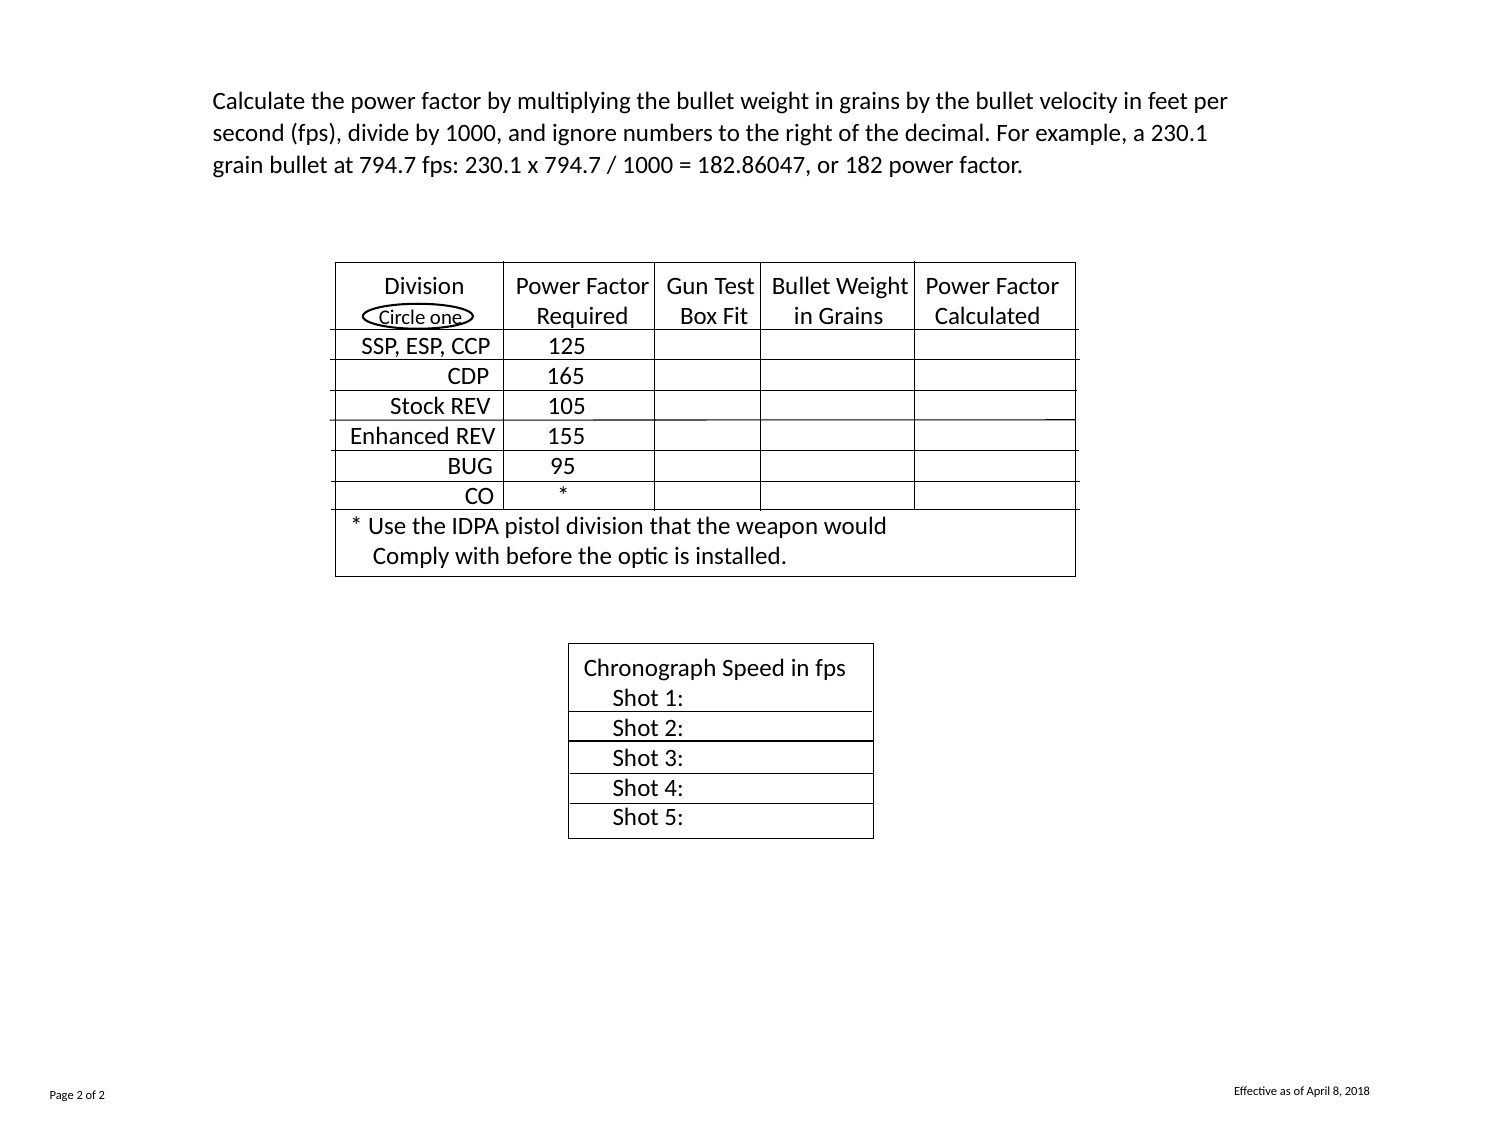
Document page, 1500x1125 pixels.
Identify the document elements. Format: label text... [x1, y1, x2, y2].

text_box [567, 643, 874, 841]
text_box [329, 261, 1080, 581]
text_box Calculate the power factor by multiplying the bullet weight in grains by the bullet velocity in feet per second (fps), divide by 1000, and ignore numbers to the right of the decimal. For example, a 230.1 grain bullet at 794.7 fps: 230.1 x 794.7 / 1000 = 182.86047, or 182 power factor. [197, 75, 1253, 187]
text_box Page 2 of 2 [34, 1079, 120, 1110]
text_box Effective as of April 8, 2018 [1219, 1075, 1385, 1105]
